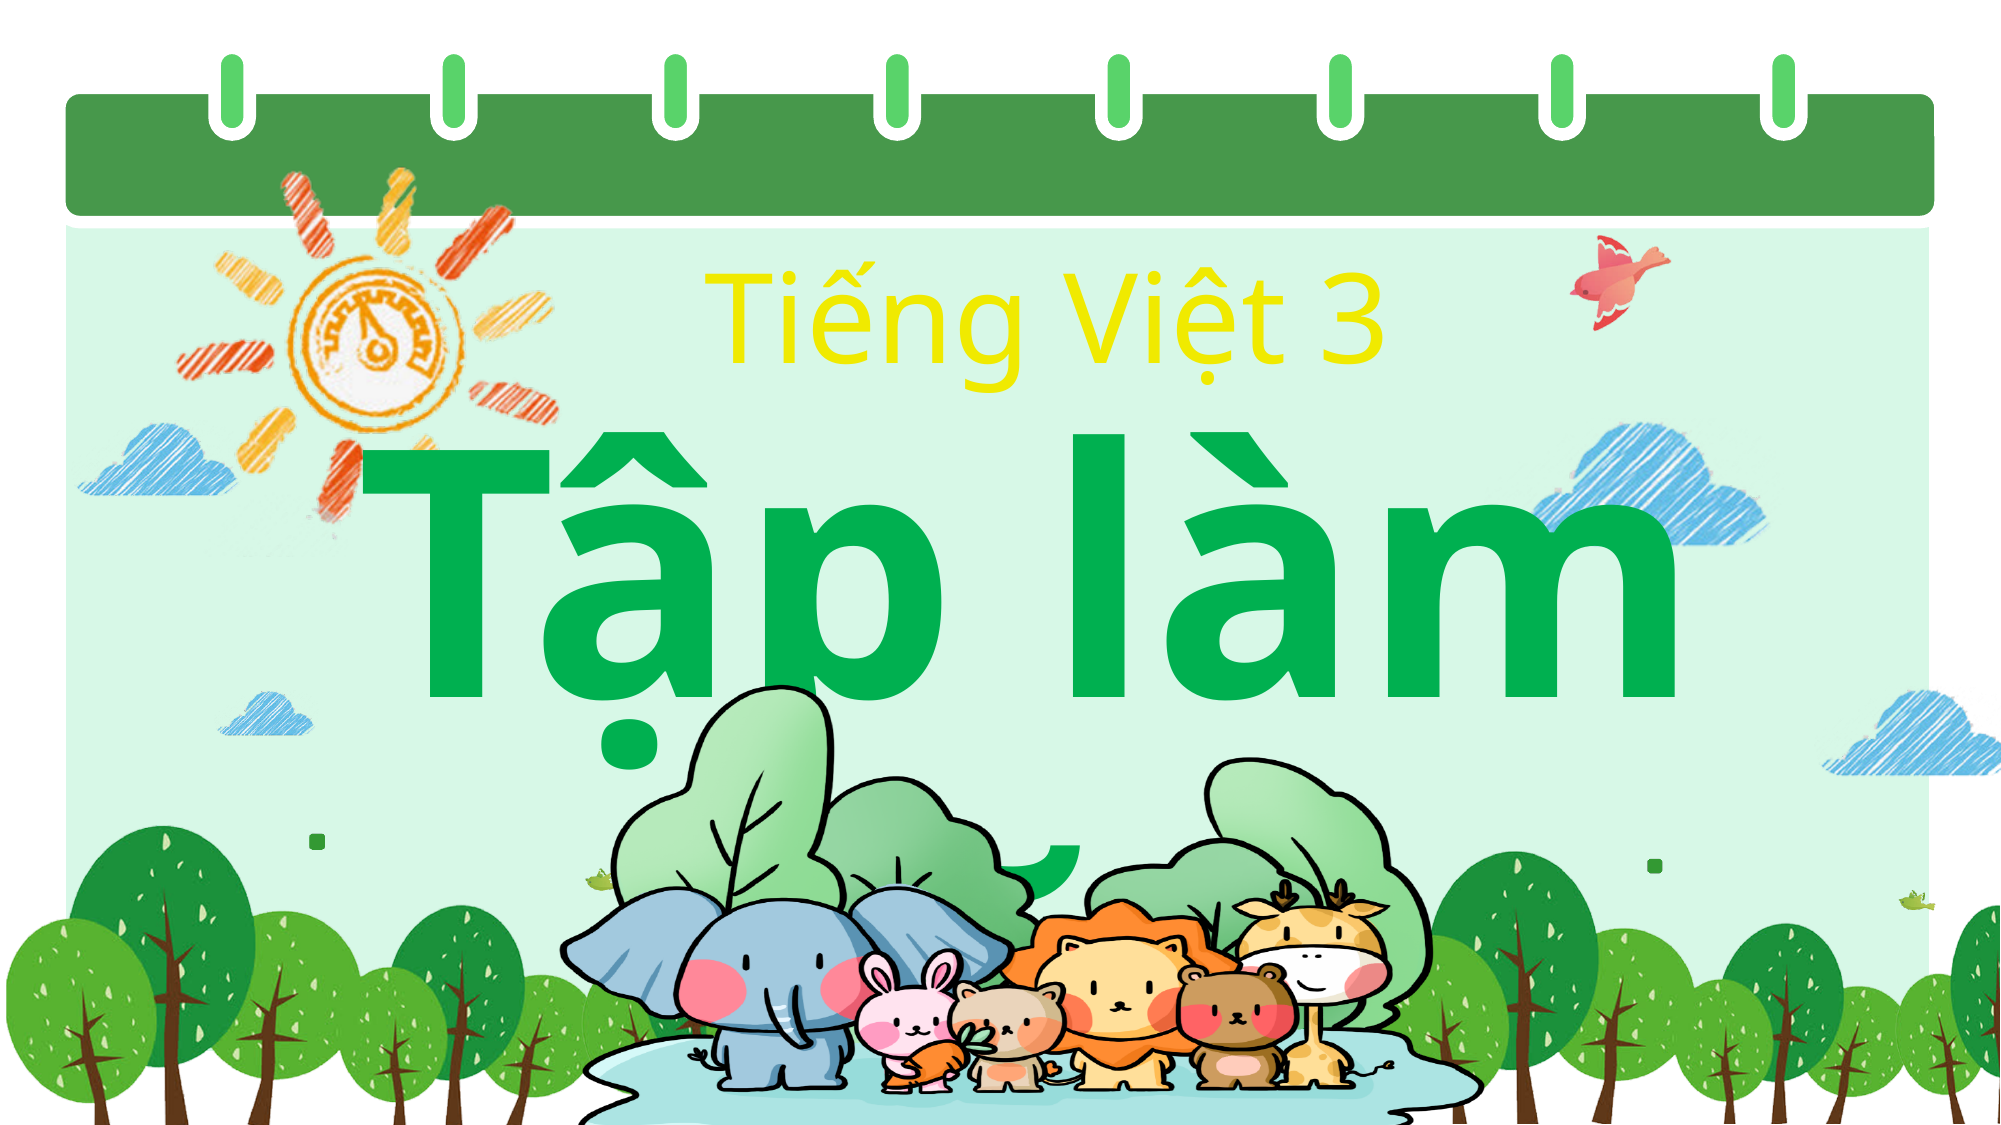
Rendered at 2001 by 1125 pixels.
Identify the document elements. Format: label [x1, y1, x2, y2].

picture [1452, 386, 1838, 629]
picture [52, 112, 681, 579]
picture [1494, 203, 1721, 346]
picture [202, 678, 339, 765]
text_box [59, 47, 1941, 833]
picture [0, 664, 2001, 1125]
